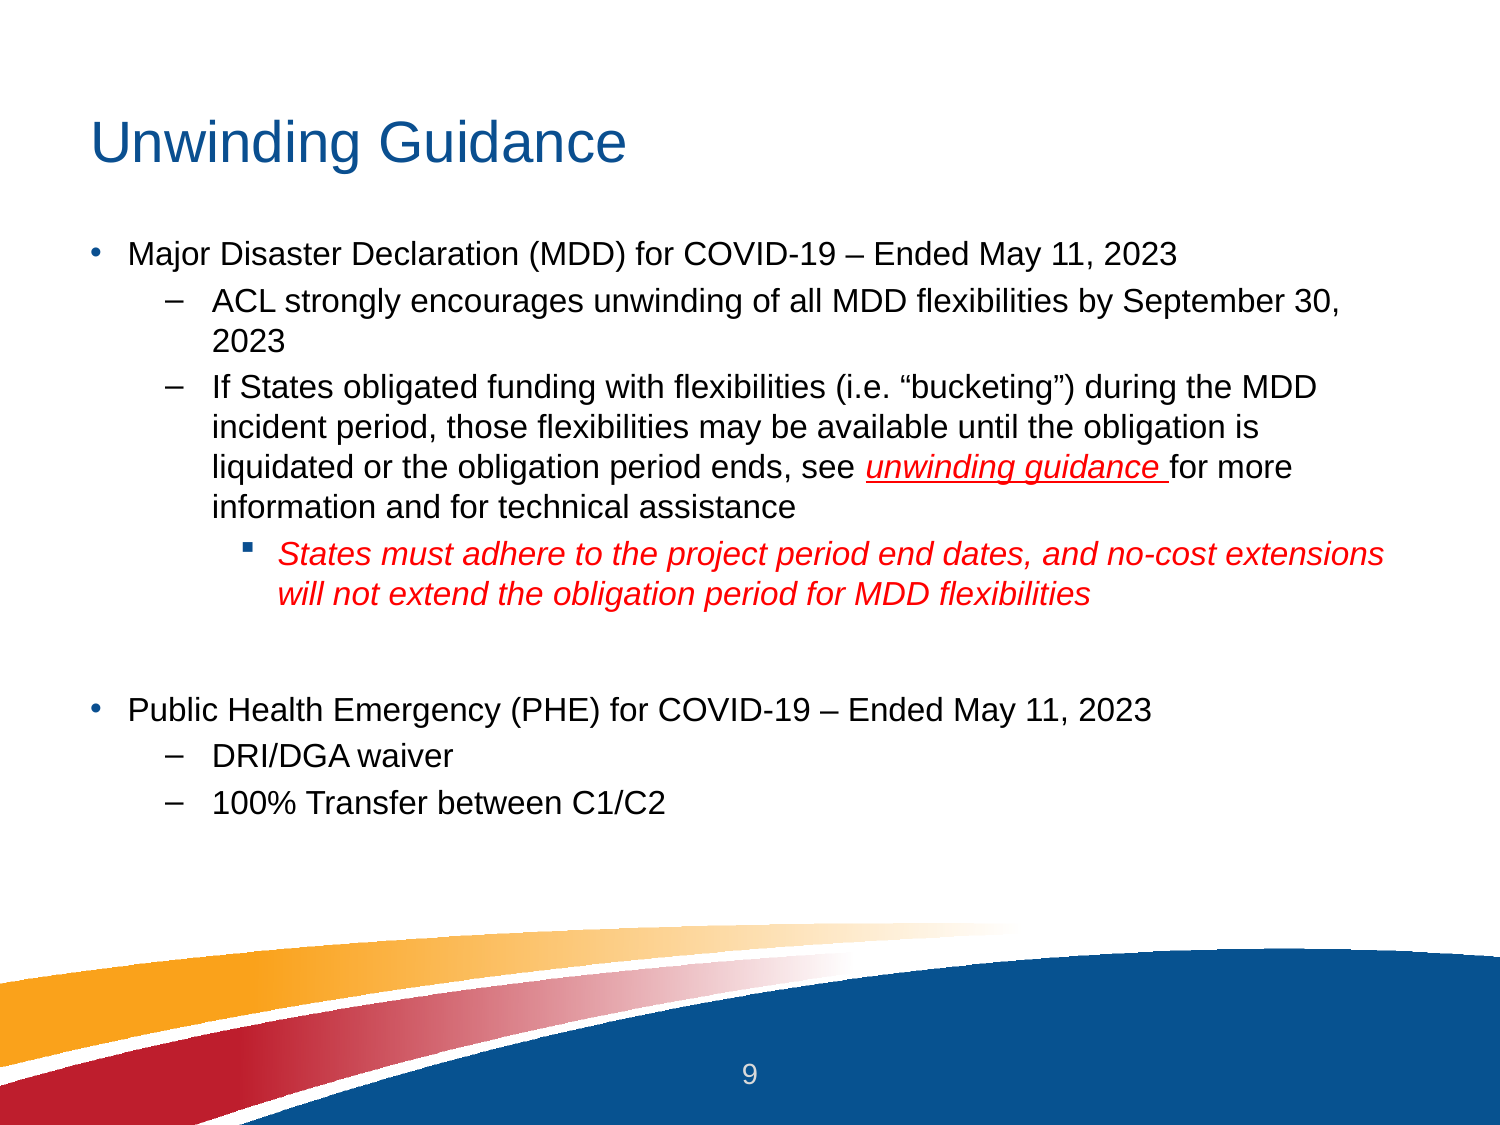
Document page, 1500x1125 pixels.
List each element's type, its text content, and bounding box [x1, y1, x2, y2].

title Unwinding Guidance [75, 45, 1425, 224]
list Major Disaster Declaration (MDD) for COVID-19 – Ended May 11, 2023 ACL strongly encourages unwinding of all MDD flexibilities by September 30, 2023 If States obligated funding with flexibilities (i.e. “bucketing”) during the MDD incident period, those flexibilities may be available until the obligation is liquidated or the obligation period ends, see unwinding guidance for more information and for technical assistance States must adhere to the project period end dates, and no-cost extensions will not extend the obligation period for MDD flexibilities Public Health Emergency (PHE) for COVID-19 – Ended May 11, 2023 DRI/DGA waiver 100% Transfer between C1/C2 [75, 224, 1425, 813]
picture [0, 887, 1500, 1125]
slide_number 9 [575, 1042, 925, 1103]
